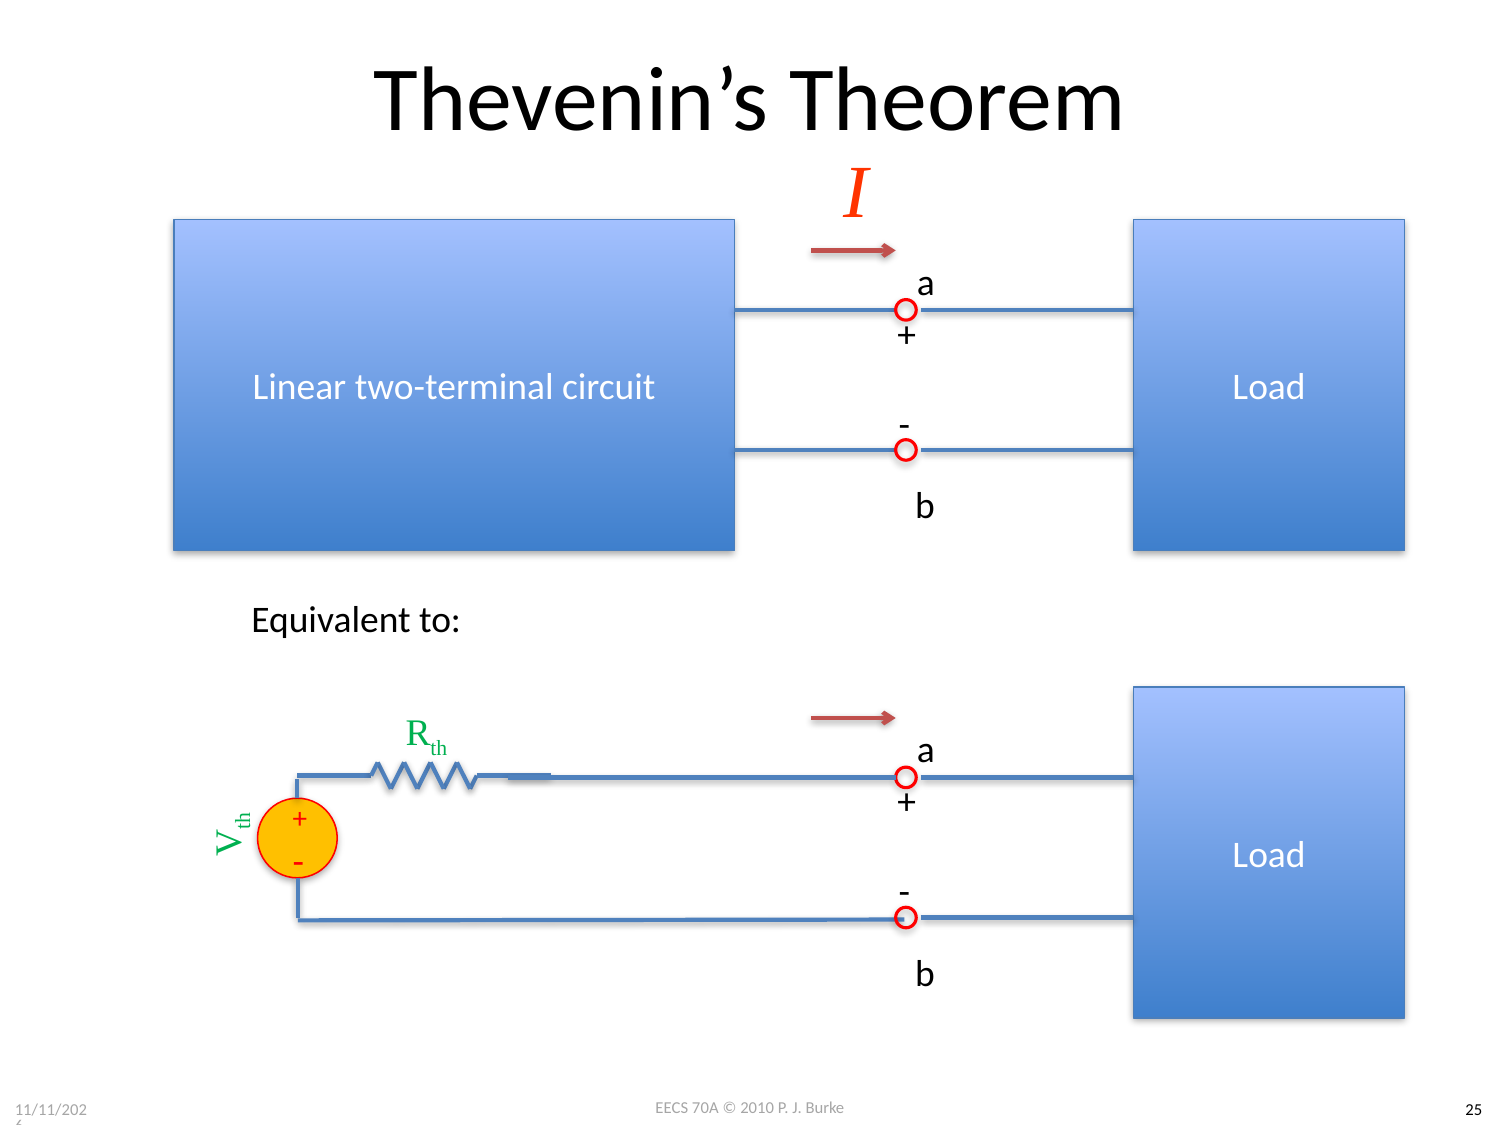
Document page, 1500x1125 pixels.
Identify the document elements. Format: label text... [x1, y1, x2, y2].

text_box Vth [174, 745, 284, 924]
text_box I [762, 111, 951, 263]
text_box Linear two-terminal circuit [173, 219, 735, 551]
text_box Equivalent to: [236, 587, 477, 648]
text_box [368, 606, 480, 861]
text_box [257, 791, 338, 885]
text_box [810, 219, 1405, 551]
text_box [810, 686, 1405, 1019]
title Thevenin’s Theorem [75, 0, 1425, 188]
